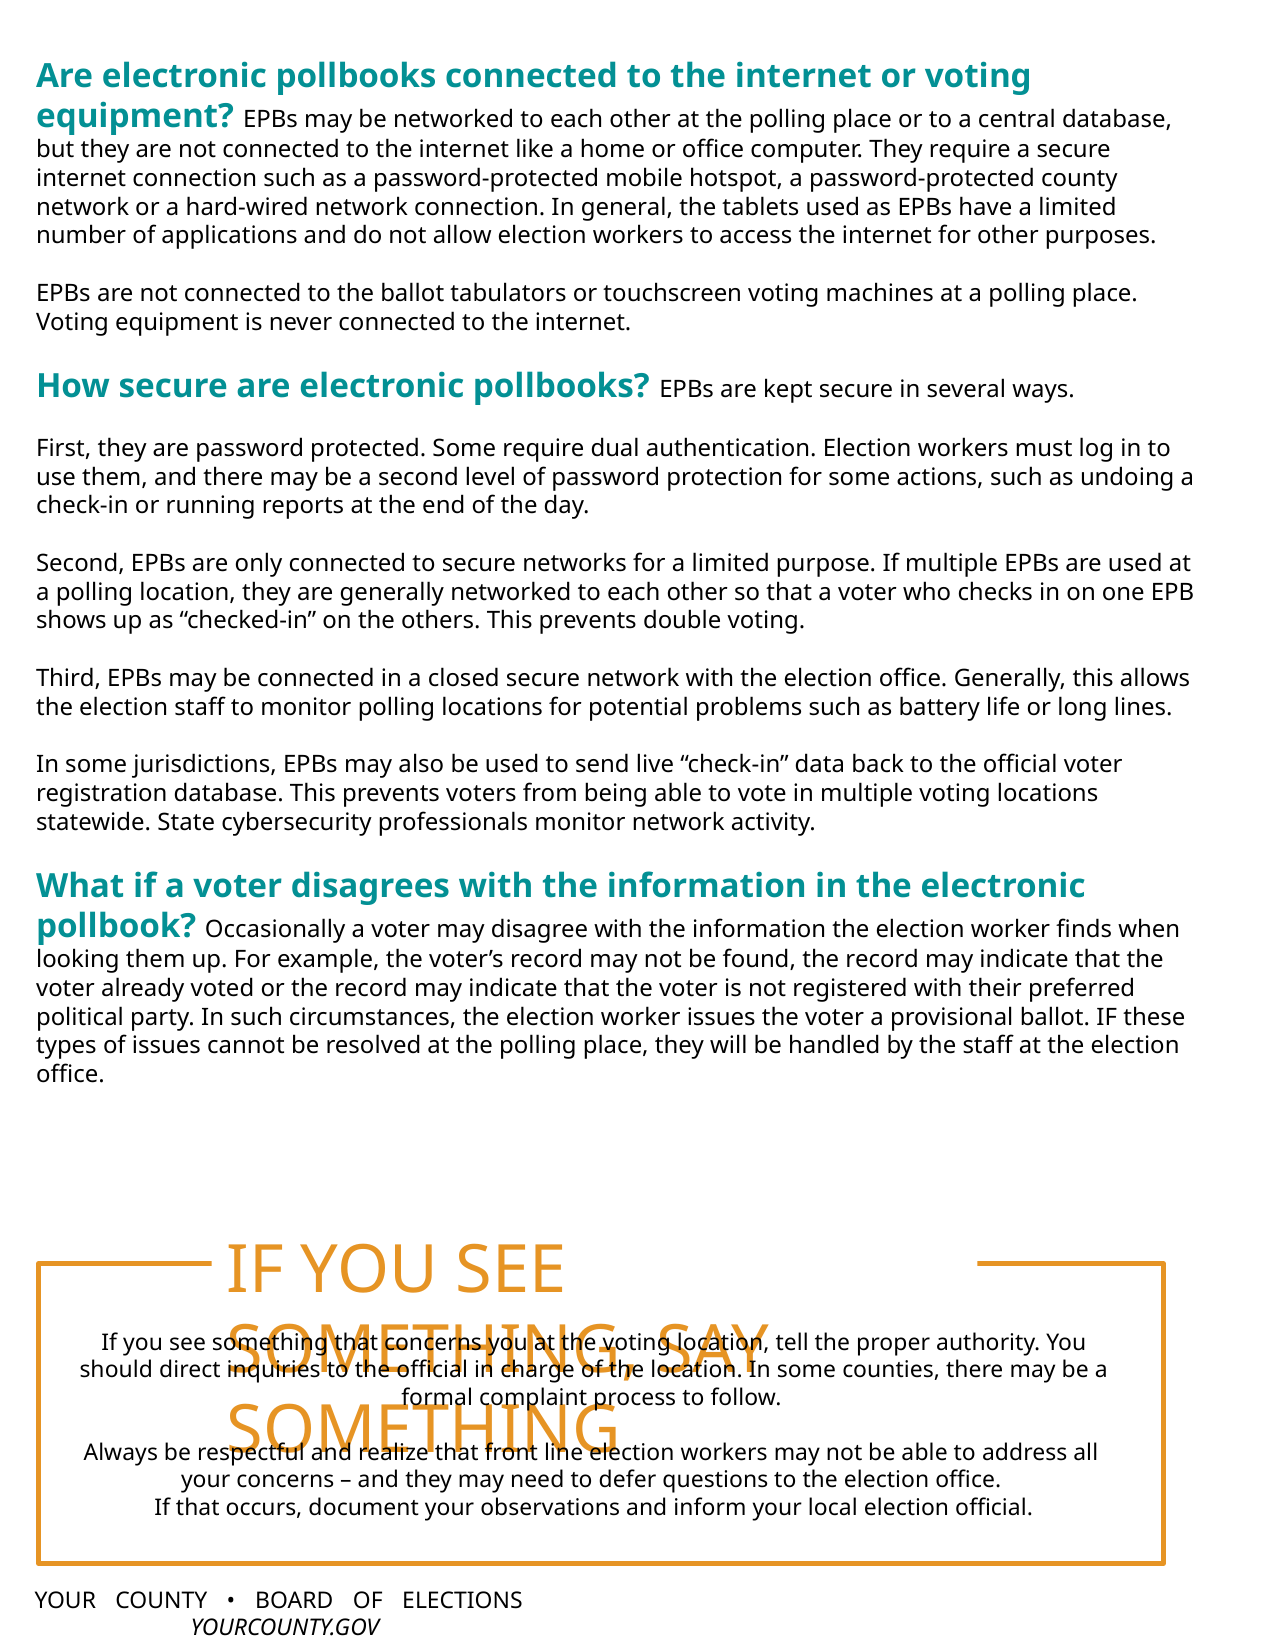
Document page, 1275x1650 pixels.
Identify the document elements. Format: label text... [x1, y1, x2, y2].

text_box [38, 1263, 1164, 1564]
text_box YOUR COUNTY • BOARD OF ELECTIONS YOURCOUNTY.GOV [19, 1570, 1208, 1650]
text_box Are electronic pollbooks connected to the internet or voting equipment? EPBs may be networked to each other at the polling place or to a central database, but they are not connected to the internet like a home or office computer. They require a secure internet connection such as a password-protected mobile hotspot, a password-protected county network or a hard-wired network connection. In general, the tablets used as EPBs have a limited number of applications and do not allow election workers to access the internet for other purposes. EPBs are not connected to the ballot tabulators or touchscreen voting machines at a polling place. Voting equipment is never connected to the internet. How secure are electronic pollbooks? EPBs are kept secure in several ways. First, they are password protected. Some require dual authentication. Election workers must log in to use them, and there may be a second level of password protection for some actions, such as undoing a check-in or running reports at the end of the day. Second, EPBs are only connected to secure networks for a limited purpose. If multiple EPBs are used at a polling location, they are generally networked to each other so that a voter who checks in on one EPB shows up as “checked-in” on the others. This prevents double voting. Third, EPBs may be connected in a closed secure network with the election office. Generally, this allows the election staff to monitor polling locations for potential problems such as battery life or long lines. In some jurisdictions, EPBs may also be used to send live “check-in” data back to the official voter registration database. This prevents voters from being able to vote in multiple voting locations statewide. State cybersecurity professionals monitor network activity. What if a voter disagrees with the information in the electronic pollbook? Occasionally a voter may disagree with the information the election worker finds when looking them up. For example, the voter’s record may not be found, the record may indicate that the voter already voted or the record may indicate that the voter is not registered with their preferred political party. In such circumstances, the election worker issues the voter a provisional ballot. IF these types of issues cannot be resolved at the polling place, they will be handled by the staff at the election office. [21, 38, 1215, 1211]
text_box If you see something that concerns you at the voting location, tell the proper authority. You should direct inquiries to the official in charge of the location. In some counties, there may be a formal complaint process to follow. Always be respectful and realize that front line election workers may not be able to address all your concerns – and they may need to defer questions to the election office. If that occurs, document your observations and inform your local election official. [63, 1312, 1126, 1535]
text_box IF YOU SEE SOMETHING, SAY SOMETHING [211, 1211, 978, 1312]
